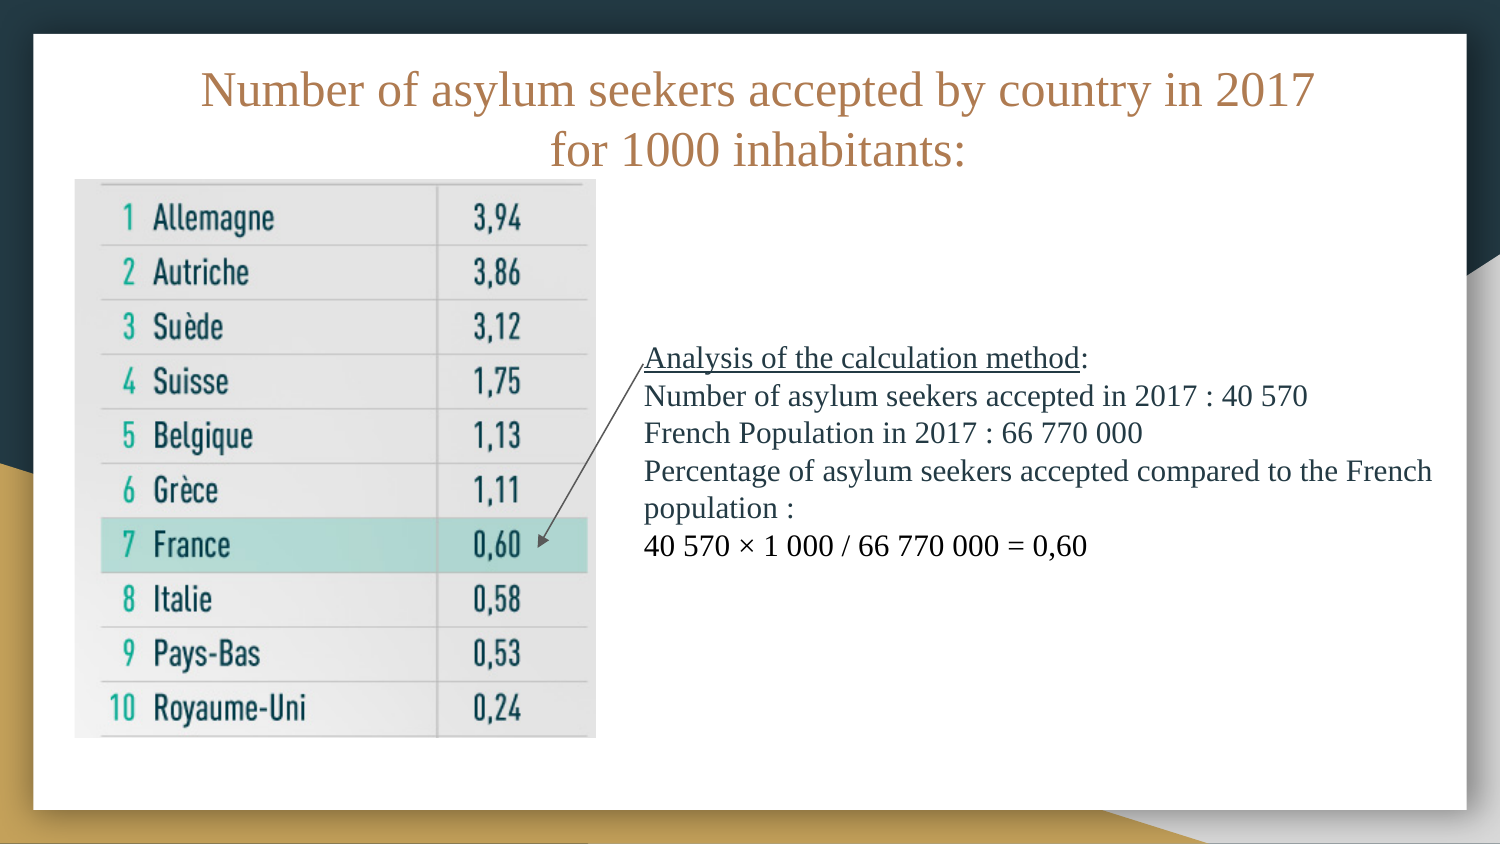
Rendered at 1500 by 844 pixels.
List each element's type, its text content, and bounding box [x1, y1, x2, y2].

picture [74, 179, 597, 738]
title Number of asylum seekers accepted by country in 2017 for 1000 inhabitants: [142, 40, 1374, 198]
text_box Analysis of the calculation method: Number of asylum seekers accepted in 2017 : 40 570 French Population in 2017 : 66 770 000 Percentage of asylum seekers accepted compared to the French population : 40 570 × 1 000 / 66 770 000 = 0,60 [628, 322, 1500, 595]
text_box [537, 363, 644, 549]
